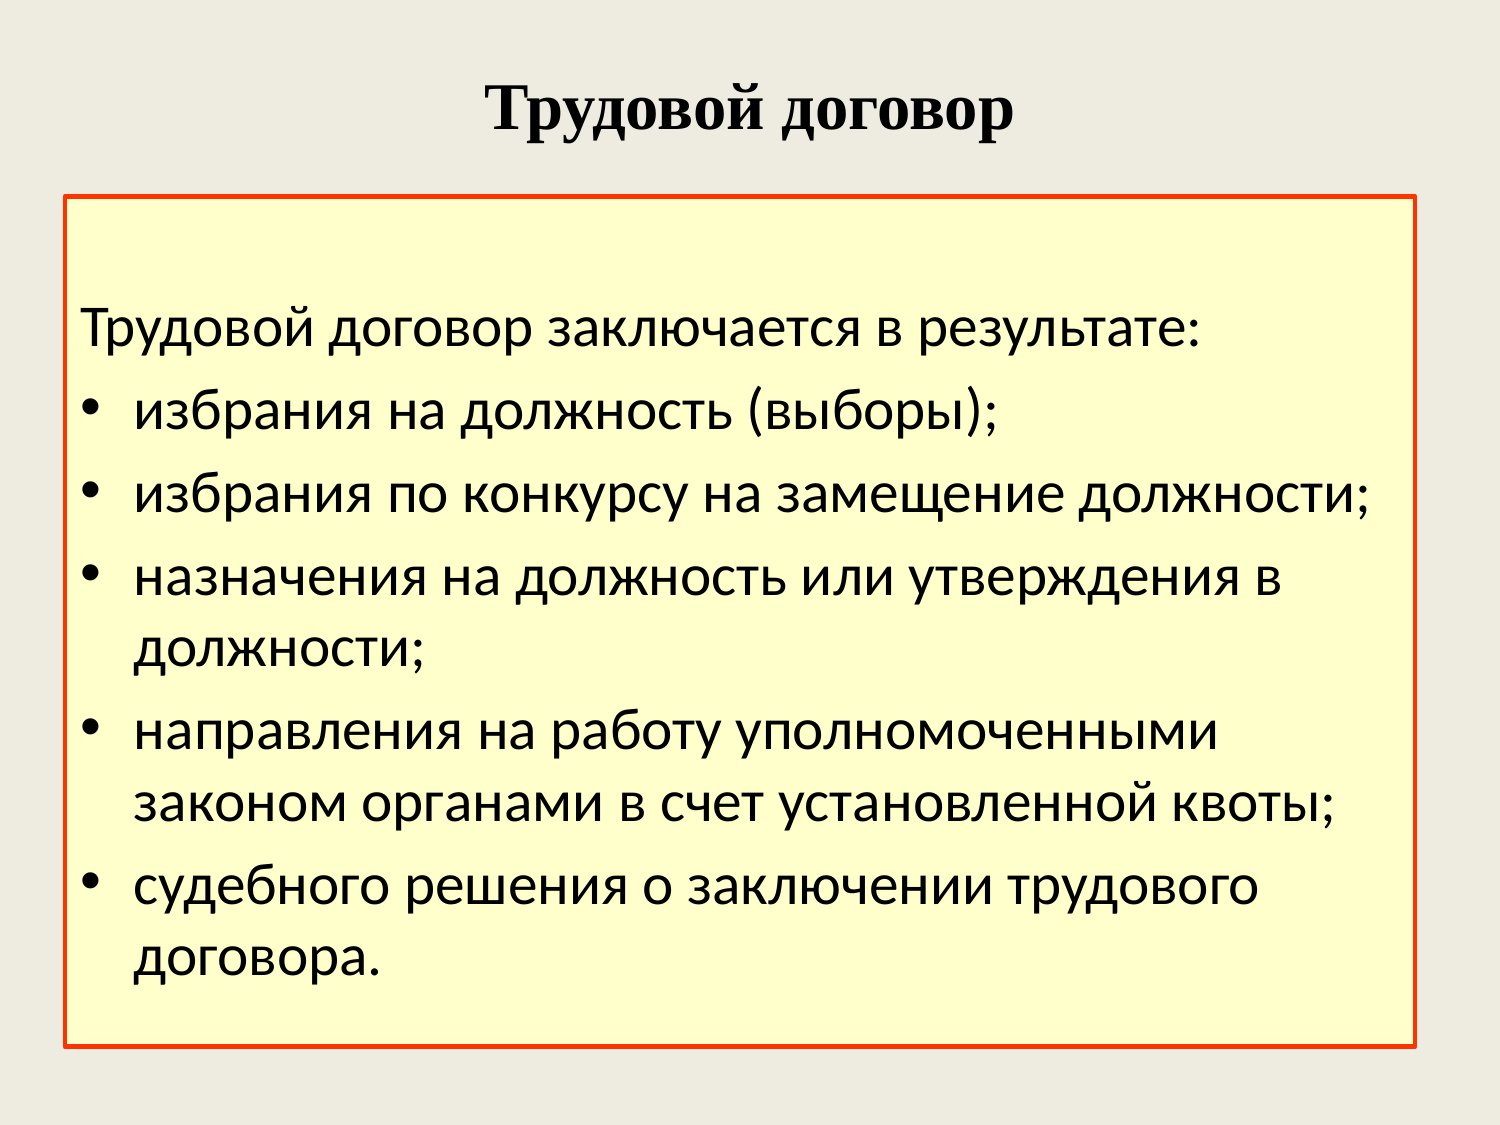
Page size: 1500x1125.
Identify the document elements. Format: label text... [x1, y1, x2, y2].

title Трудовой договор [75, 45, 1425, 161]
list Трудовой договор заключается в результате: избрания на должность (выборы); избрания по конкурсу на замещение должности; назначения на должность или утверждения в должности; направления на работу уполномоченными законом органами в счет установленной квоты; судебного решения о заключении трудового договора. [64, 196, 1415, 1047]
